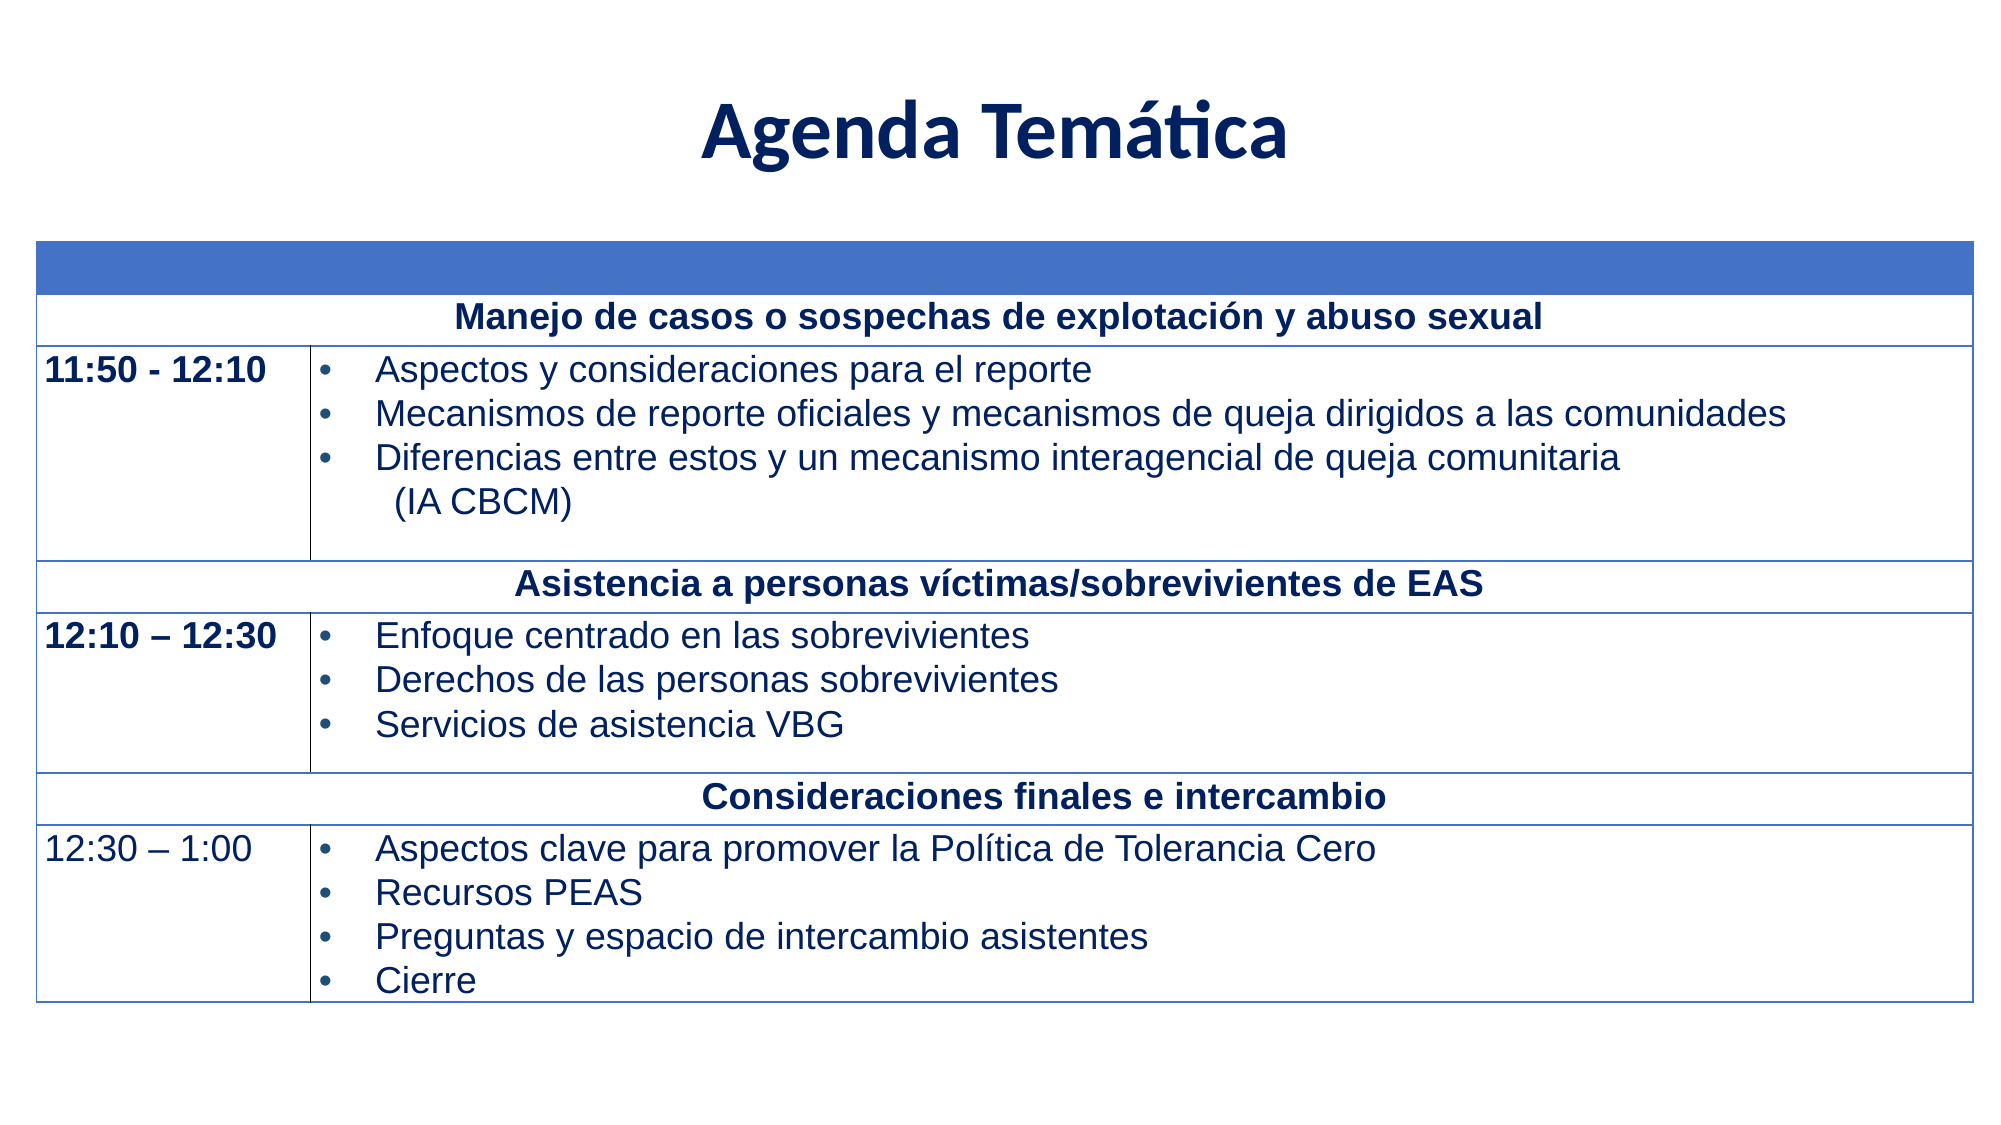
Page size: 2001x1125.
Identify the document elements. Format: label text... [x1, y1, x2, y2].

table_cell Consideraciones finales e intercambio [37, 774, 1972, 824]
table_cell Manejo de casos o sospechas de explotación y abuso sexual [37, 295, 1972, 345]
table_cell 12:30 – 1:00 [37, 826, 310, 1001]
table_cell Aspectos y consideraciones para el reporte Mecanismos de reporte oficiales y mecanismos de queja dirigidos a las comunidades Diferencias entre estos y un mecanismo interagencial de queja comunitaria (IA CBCM) [311, 347, 1972, 560]
table_cell 11:50 - 12:10 [37, 347, 310, 560]
table_cell Aspectos clave para promover la Política de Tolerancia Cero Recursos PEAS Preguntas y espacio de intercambio asistentes Cierre [311, 826, 1972, 1001]
table_header [37, 243, 1972, 293]
text_box Agenda Temática [504, 67, 1505, 183]
table_cell 12:10 – 12:30 [37, 614, 310, 772]
table_cell Enfoque centrado en las sobrevivientes Derechos de las personas sobrevivientes Servicios de asistencia VBG [311, 614, 1972, 772]
table_cell Asistencia a personas víctimas/sobrevivientes de EAS [37, 562, 1972, 612]
